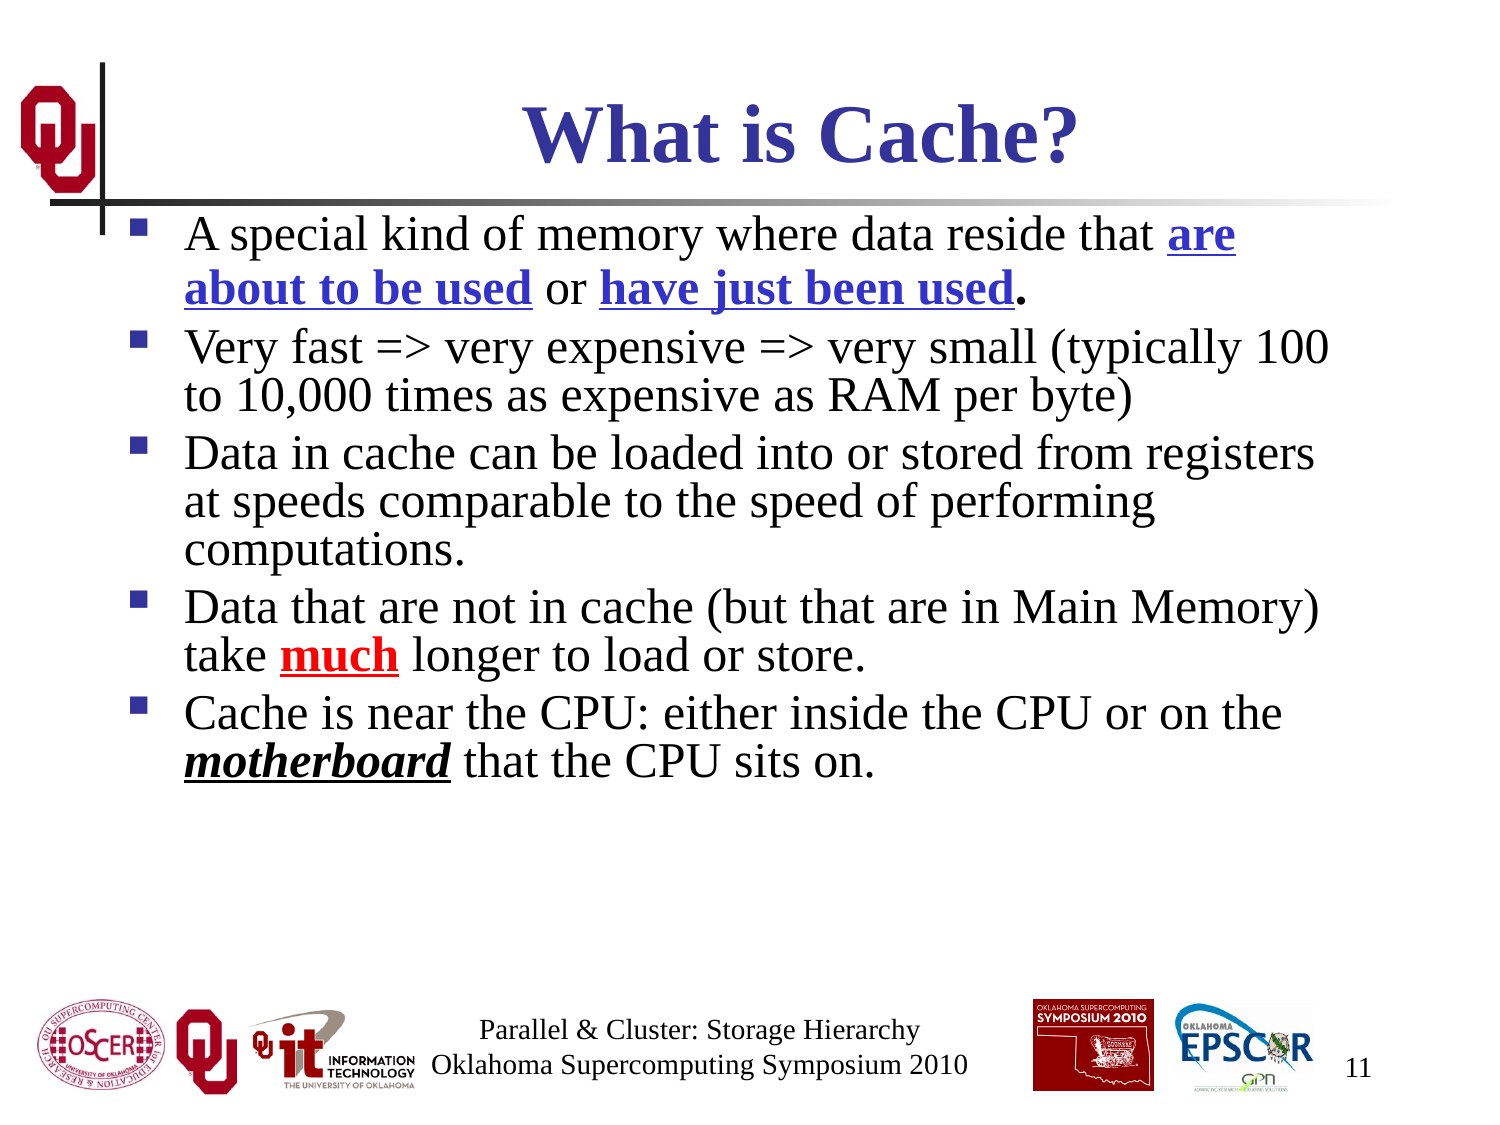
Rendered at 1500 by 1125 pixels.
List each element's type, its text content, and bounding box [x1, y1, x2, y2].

text_box Parallel & Cluster: Storage Hierarchy Oklahoma Supercomputing Symposium 2010 [262, 1012, 1138, 1088]
slide_number 11 [1174, 1015, 1388, 1091]
picture [174, 1038, 425, 1099]
list A special kind of memory where data reside that are about to be used or have just been used. Very fast => very expensive => very small (typically 100 to 10,000 times as expensive as RAM per byte) Data in cache can be loaded into or stored from registers at speeds comparable to the speed of performing computations. Data that are not in cache (but that are in Main Memory) take much longer to load or store. Cache is near the CPU: either inside the CPU or on the motherboard that the CPU sits on. [112, 199, 1376, 1038]
picture [18, 83, 97, 196]
title What is Cache? [162, 74, 1442, 187]
picture [1187, 1091, 1294, 1098]
picture [37, 999, 165, 1090]
